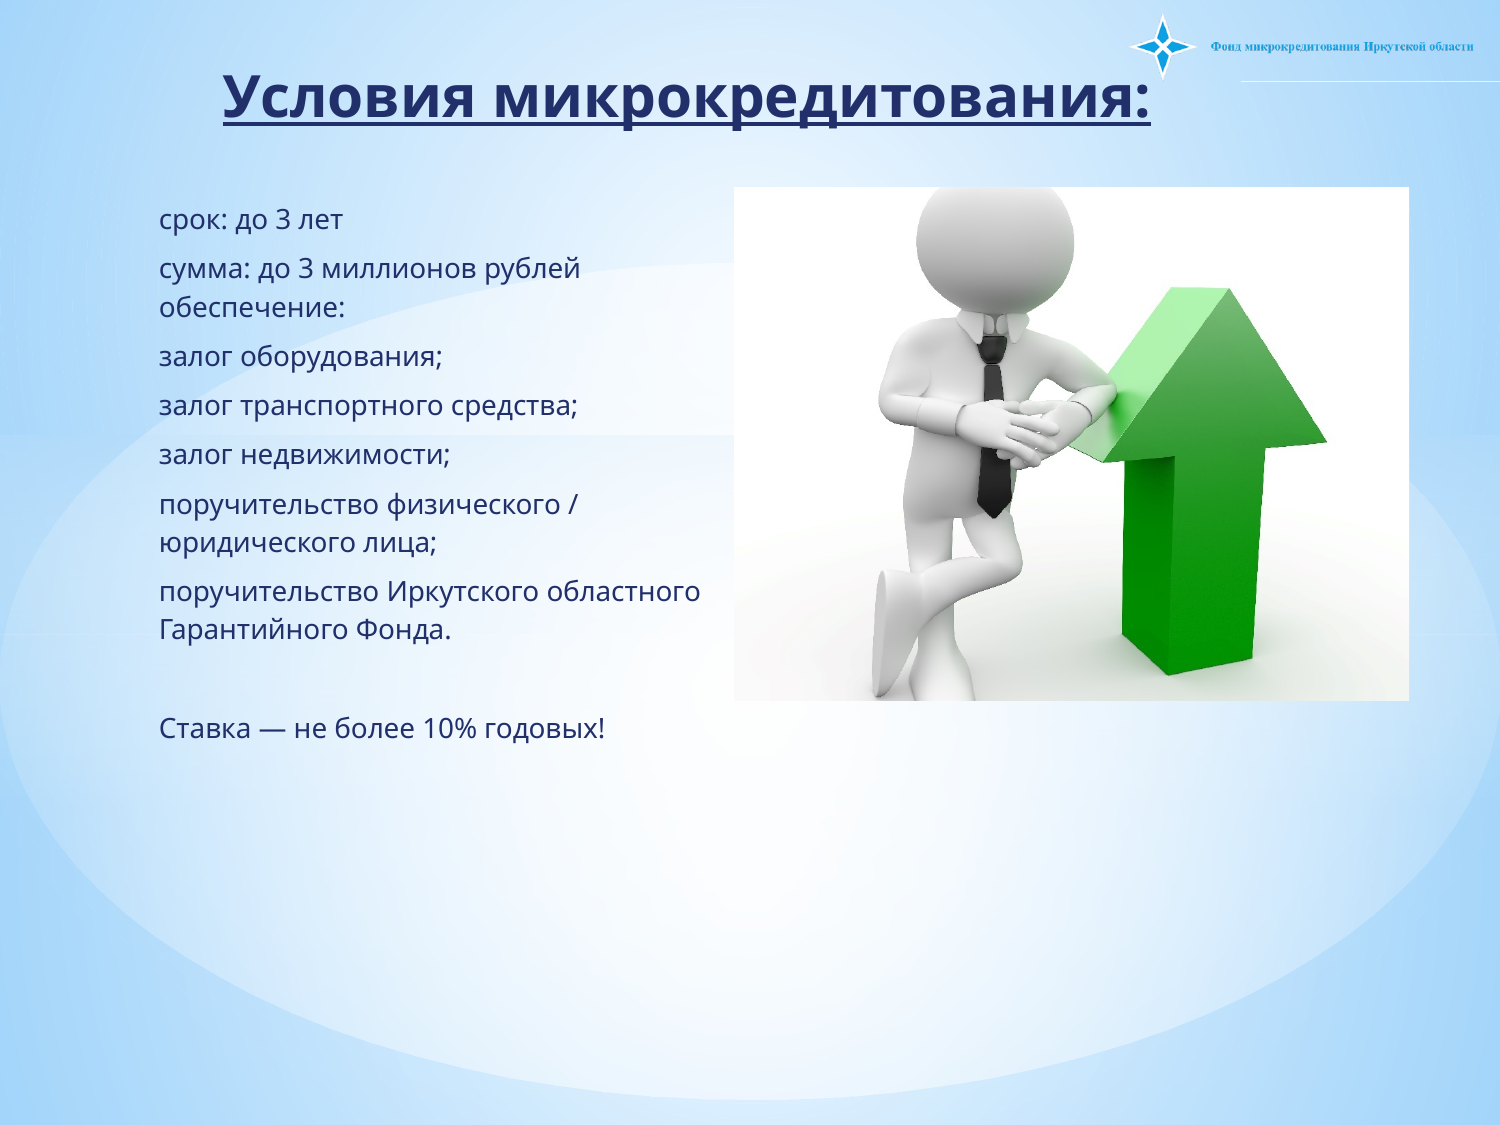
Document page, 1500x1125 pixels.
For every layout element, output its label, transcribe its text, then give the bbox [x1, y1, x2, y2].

list срок: до 3 лет сумма: до 3 миллионов рублей обеспечение: залог оборудования; залог транспортного средства; залог недвижимости; поручительство физического / юридического лица; поручительство Иркутского областного Гарантийного Фонда. Ставка — не более 10% годовых! [143, 137, 751, 752]
title Условия микрокредитования: [119, 66, 1167, 137]
picture [1127, 11, 1500, 83]
picture [733, 187, 1410, 701]
